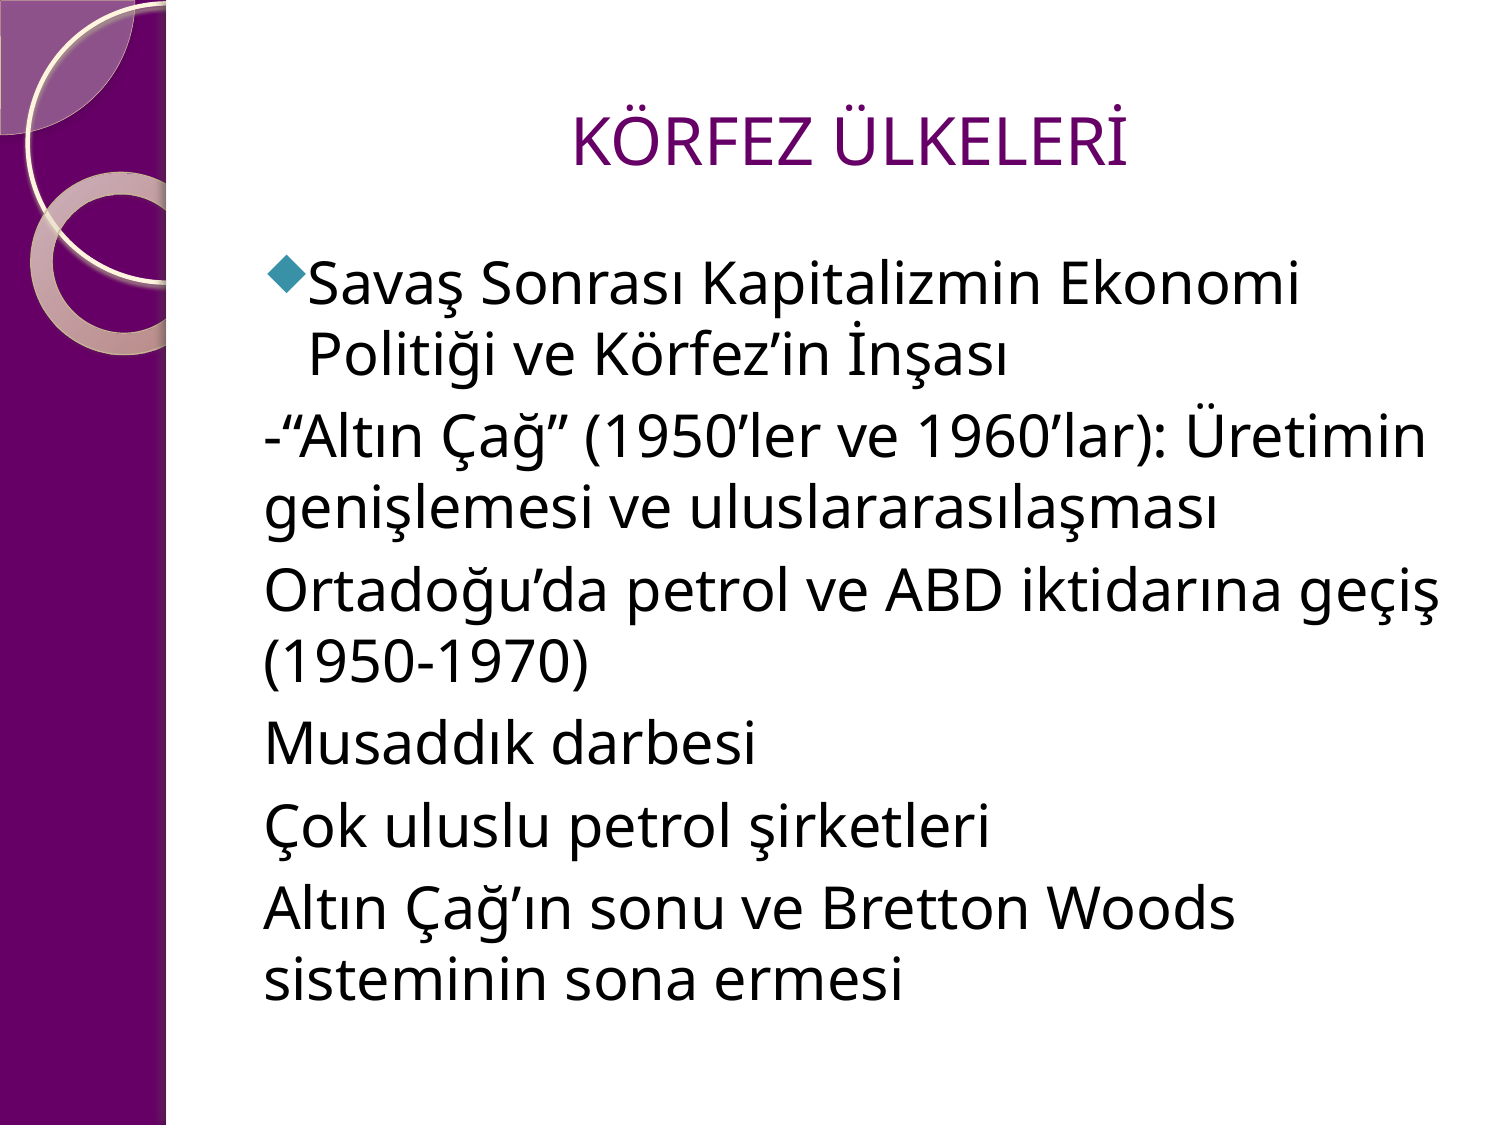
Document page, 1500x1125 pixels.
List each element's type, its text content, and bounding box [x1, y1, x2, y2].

list Savaş Sonrası Kapitalizmin Ekonomi Politiği ve Körfez’in İnşası -“Altın Çağ” (1950’ler ve 1960’lar): Üretimin genişlemesi ve uluslararasılaşması Ortadoğu’da petrol ve ABD iktidarına geçiş (1950-1970) Musaddık darbesi Çok uluslu petrol şirketleri Altın Çağ’ın sonu ve Bretton Woods sisteminin sona ermesi [235, 237, 1466, 1025]
title KÖRFEZ ÜLKELERİ [235, 45, 1466, 233]
